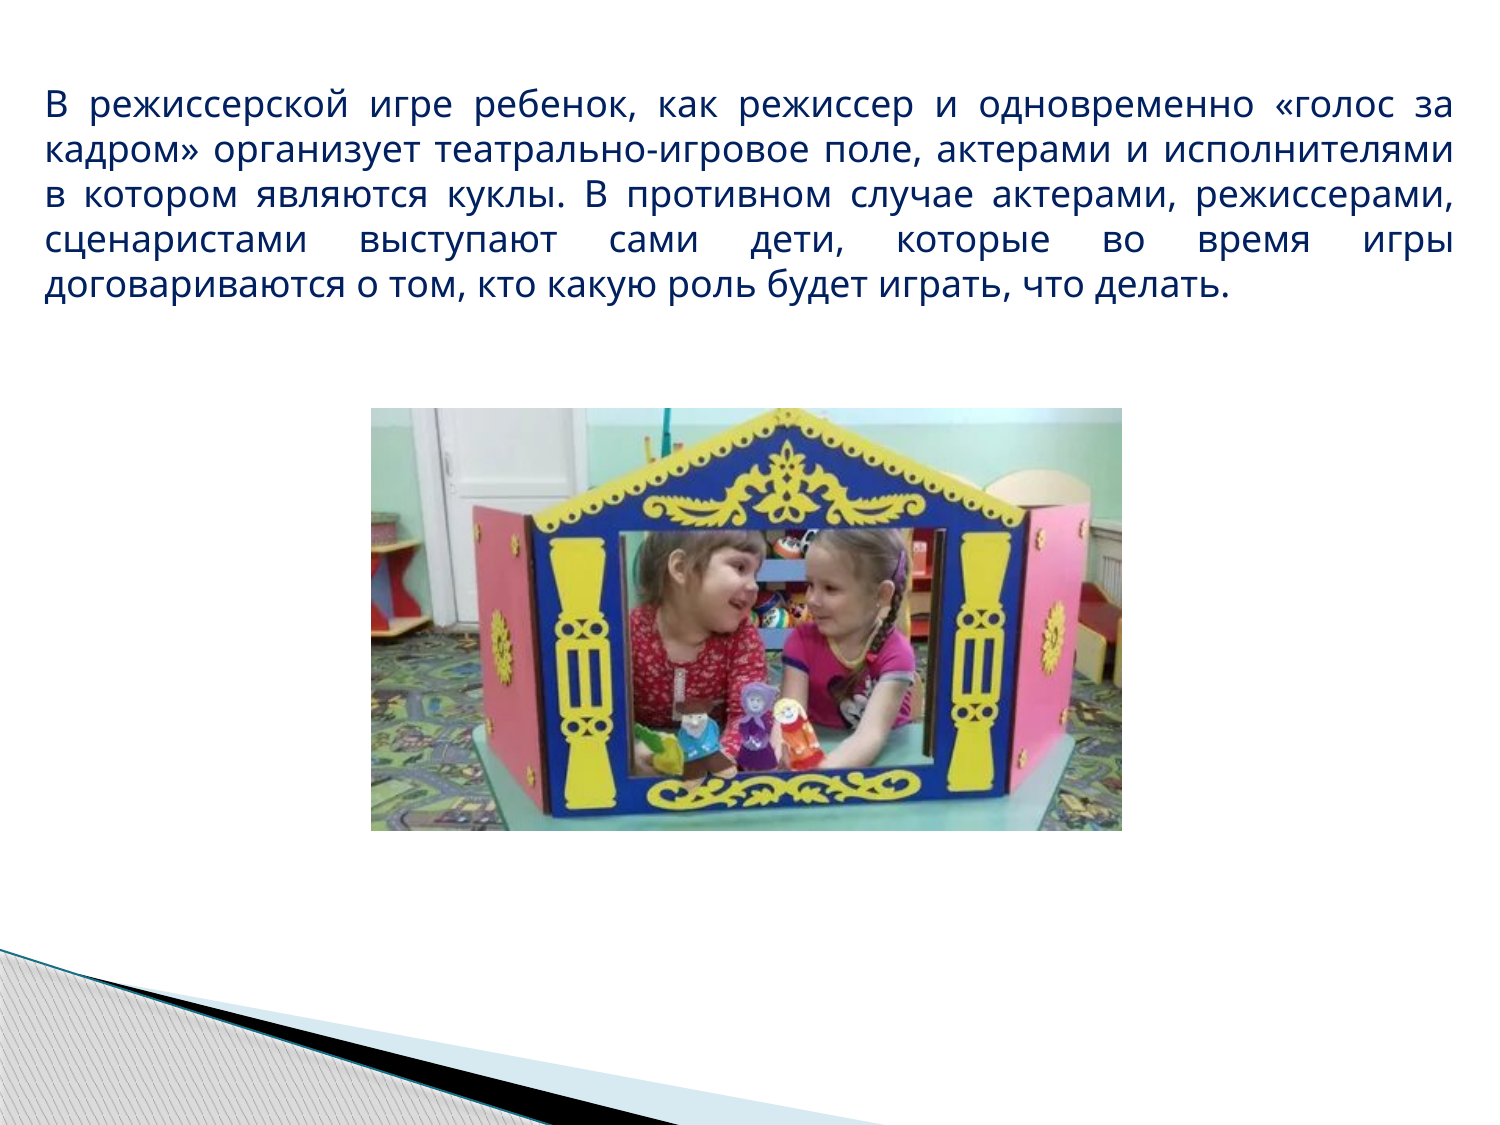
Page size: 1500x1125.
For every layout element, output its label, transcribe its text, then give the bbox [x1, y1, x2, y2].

picture [371, 408, 1123, 831]
text_box В режиссерской игре ребенок, как режиссер и одновременно «голос за кадром» организует театрально-игровое поле, актерами и исполнителями в котором являются куклы. В противном случае актерами, режиссерами, сценаристами выступают сами дети, которые во время игры договариваются о том, кто какую роль будет играть, что делать. [29, 72, 1471, 313]
